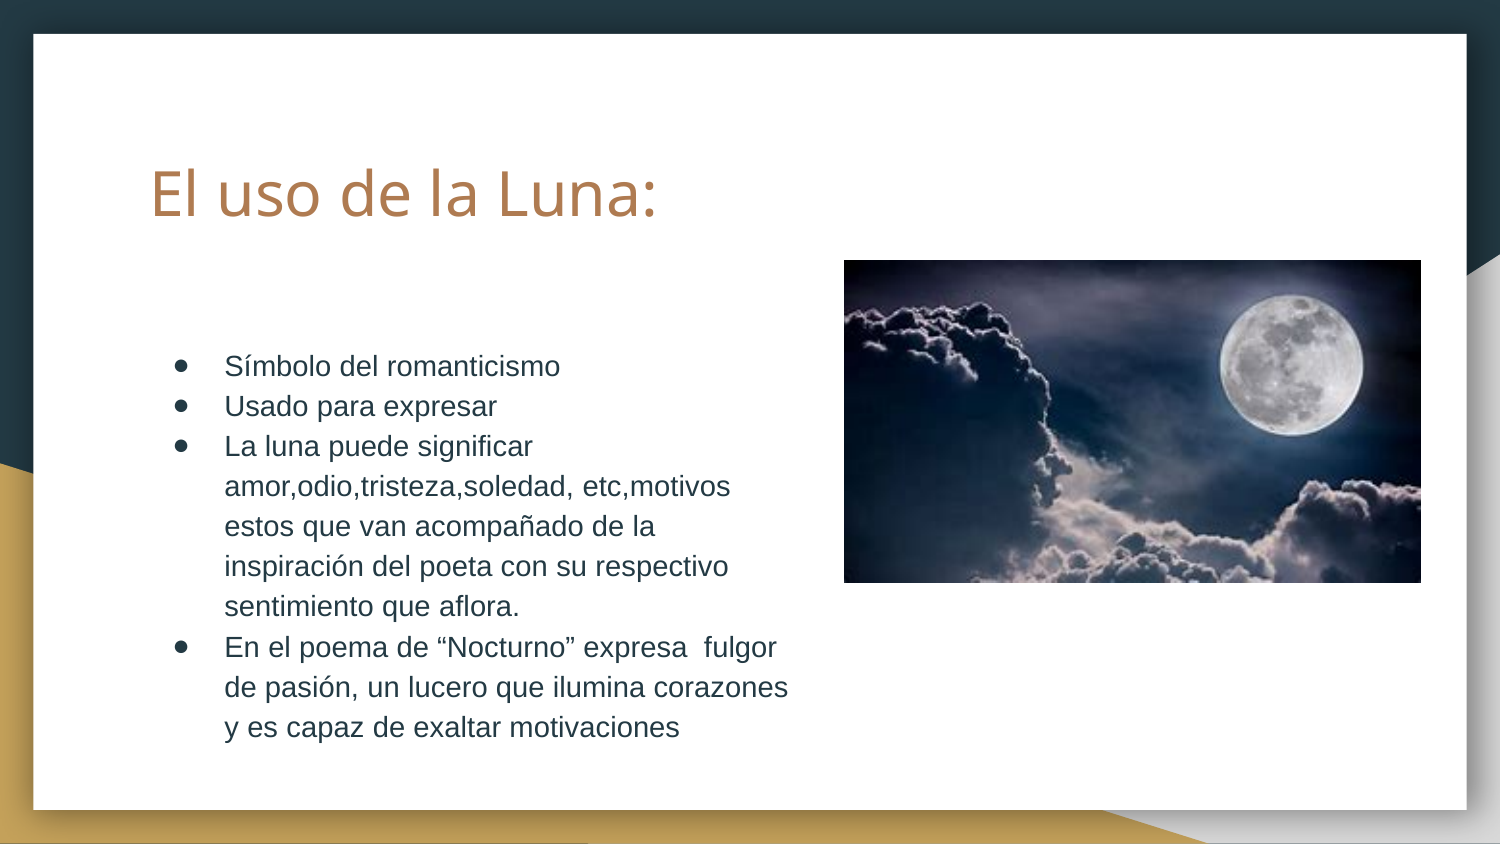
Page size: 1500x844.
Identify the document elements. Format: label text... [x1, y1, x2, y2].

picture [843, 260, 1421, 584]
list Símbolo del romanticismo Usado para expresar La luna puede significar amor,odio,tristeza,soledad, etc,motivos estos que van acompañado de la inspiración del poeta con su respectivo sentimiento que aflora. En el poema de “Nocturno” expresa fulgor de pasión, un lucero que ilumina corazones y es capaz de exaltar motivaciones [134, 326, 820, 729]
title El uso de la Luna: [134, 138, 1366, 296]
